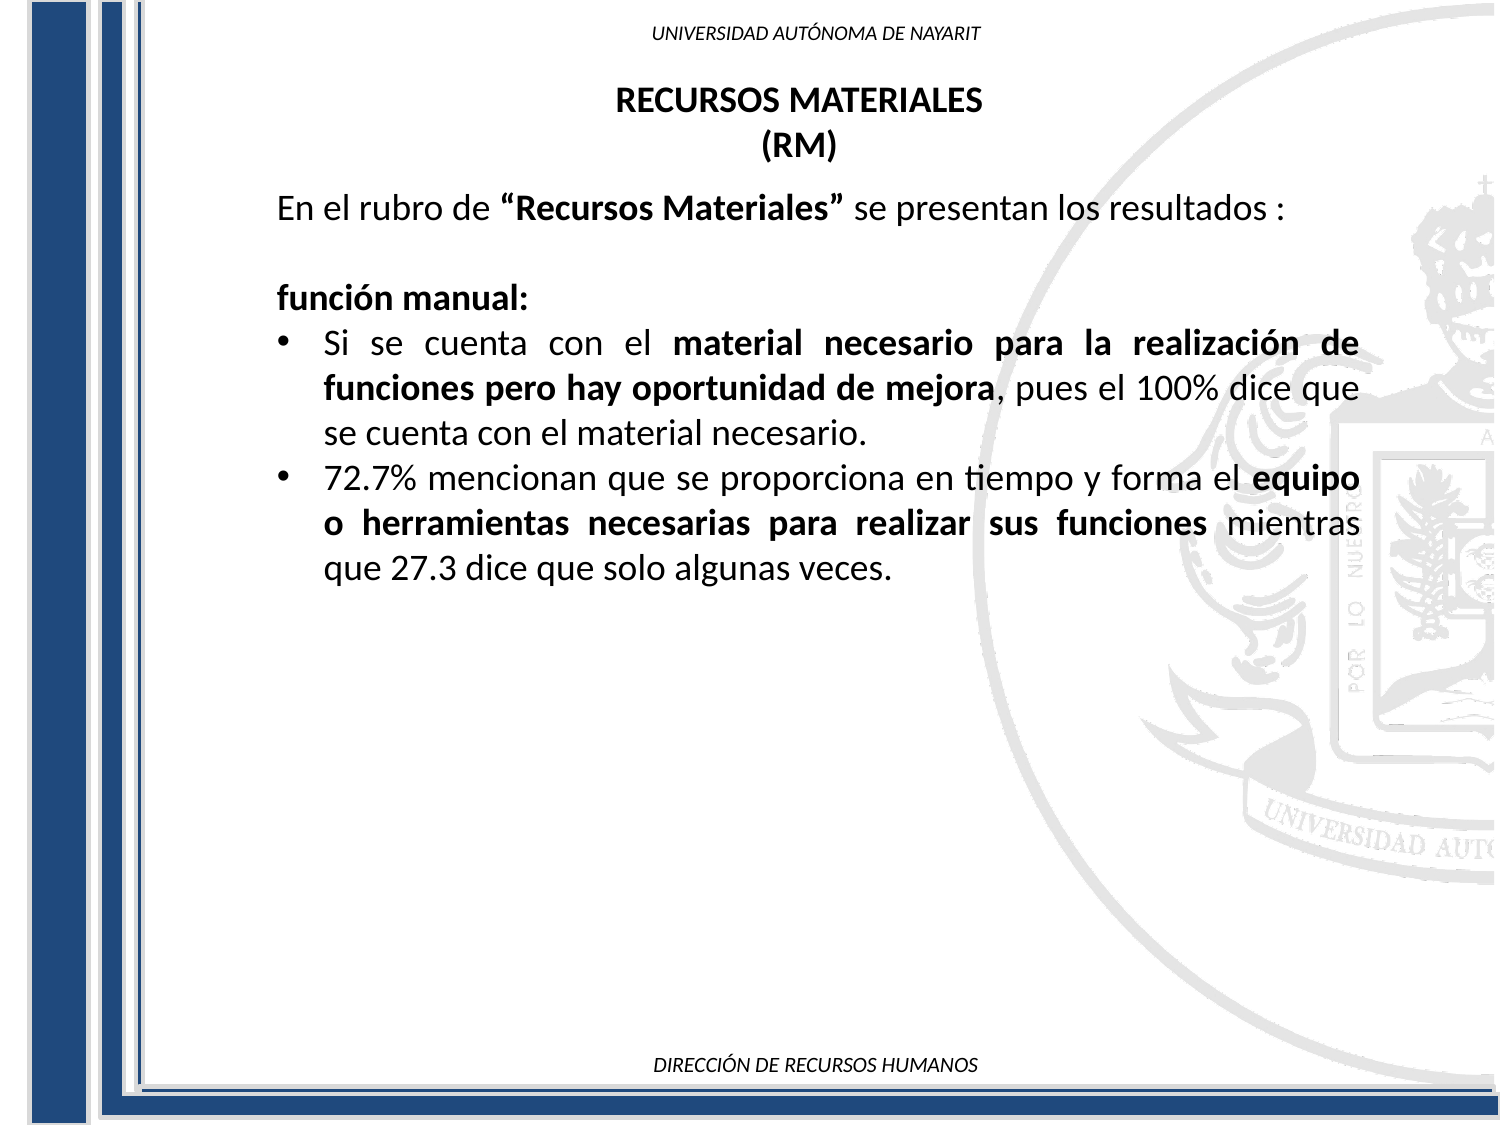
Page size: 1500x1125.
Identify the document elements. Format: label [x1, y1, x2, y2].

text_box [29, 0, 1500, 1125]
